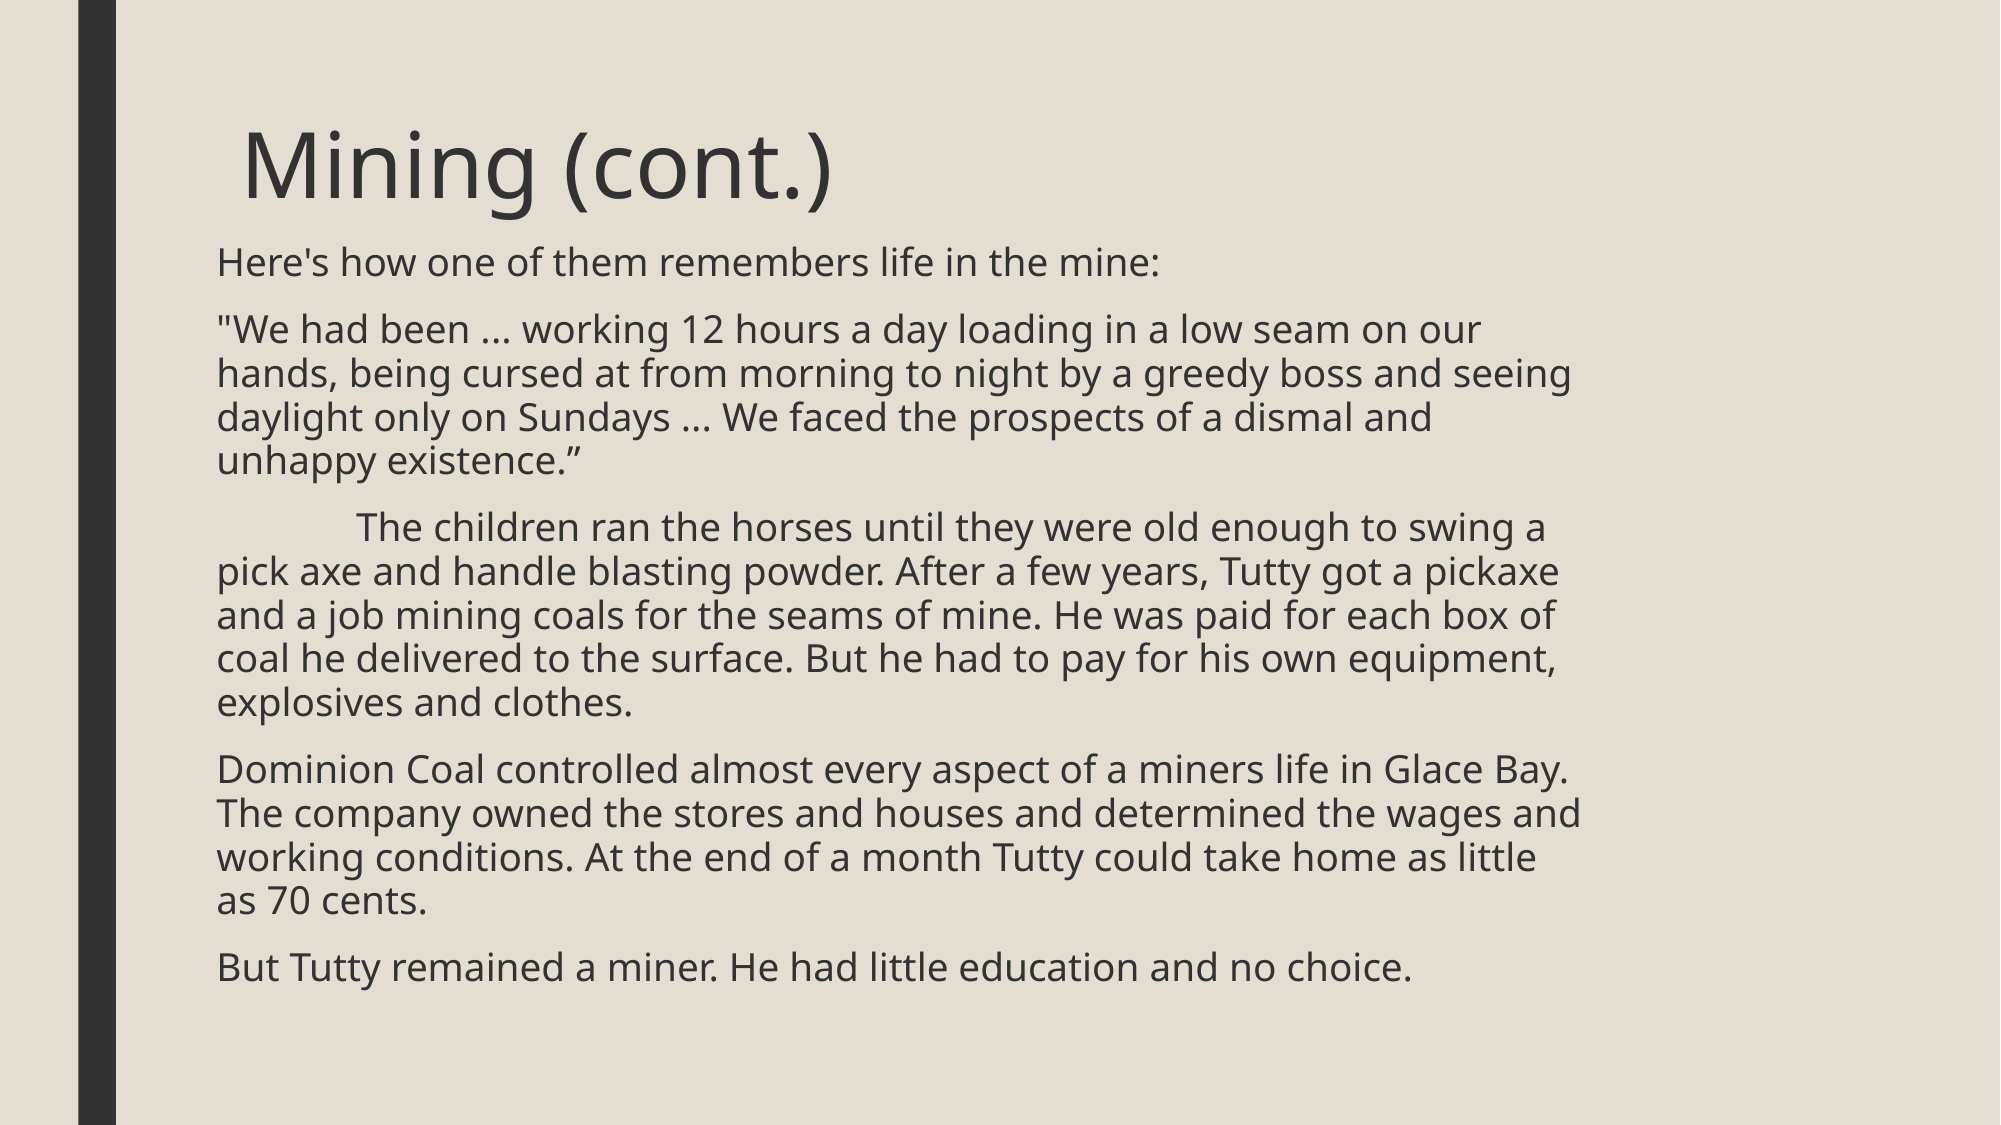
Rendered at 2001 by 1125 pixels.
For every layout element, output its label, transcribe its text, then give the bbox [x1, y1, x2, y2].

title Mining (cont.) [225, 112, 1800, 357]
list Here's how one of them remembers life in the mine: "We had been ... working 12 hours a day loading in a low seam on our hands, being cursed at from morning to night by a greedy boss and seeing daylight only on Sundays ... We faced the prospects of a dismal and unhappy existence.” The children ran the horses until they were old enough to swing a pick axe and handle blasting powder. After a few years, Tutty got a pickaxe and a job mining coals for the seams of mine. He was paid for each box of coal he delivered to the surface. But he had to pay for his own equipment, explosives and clothes. Dominion Coal controlled almost every aspect of a miners life in Glace Bay. The company owned the stores and houses and determined the wages and working conditions. At the end of a month Tutty could take home as little as 70 cents. But Tutty remained a miner. He had little education and no choice. [201, 234, 1600, 1003]
